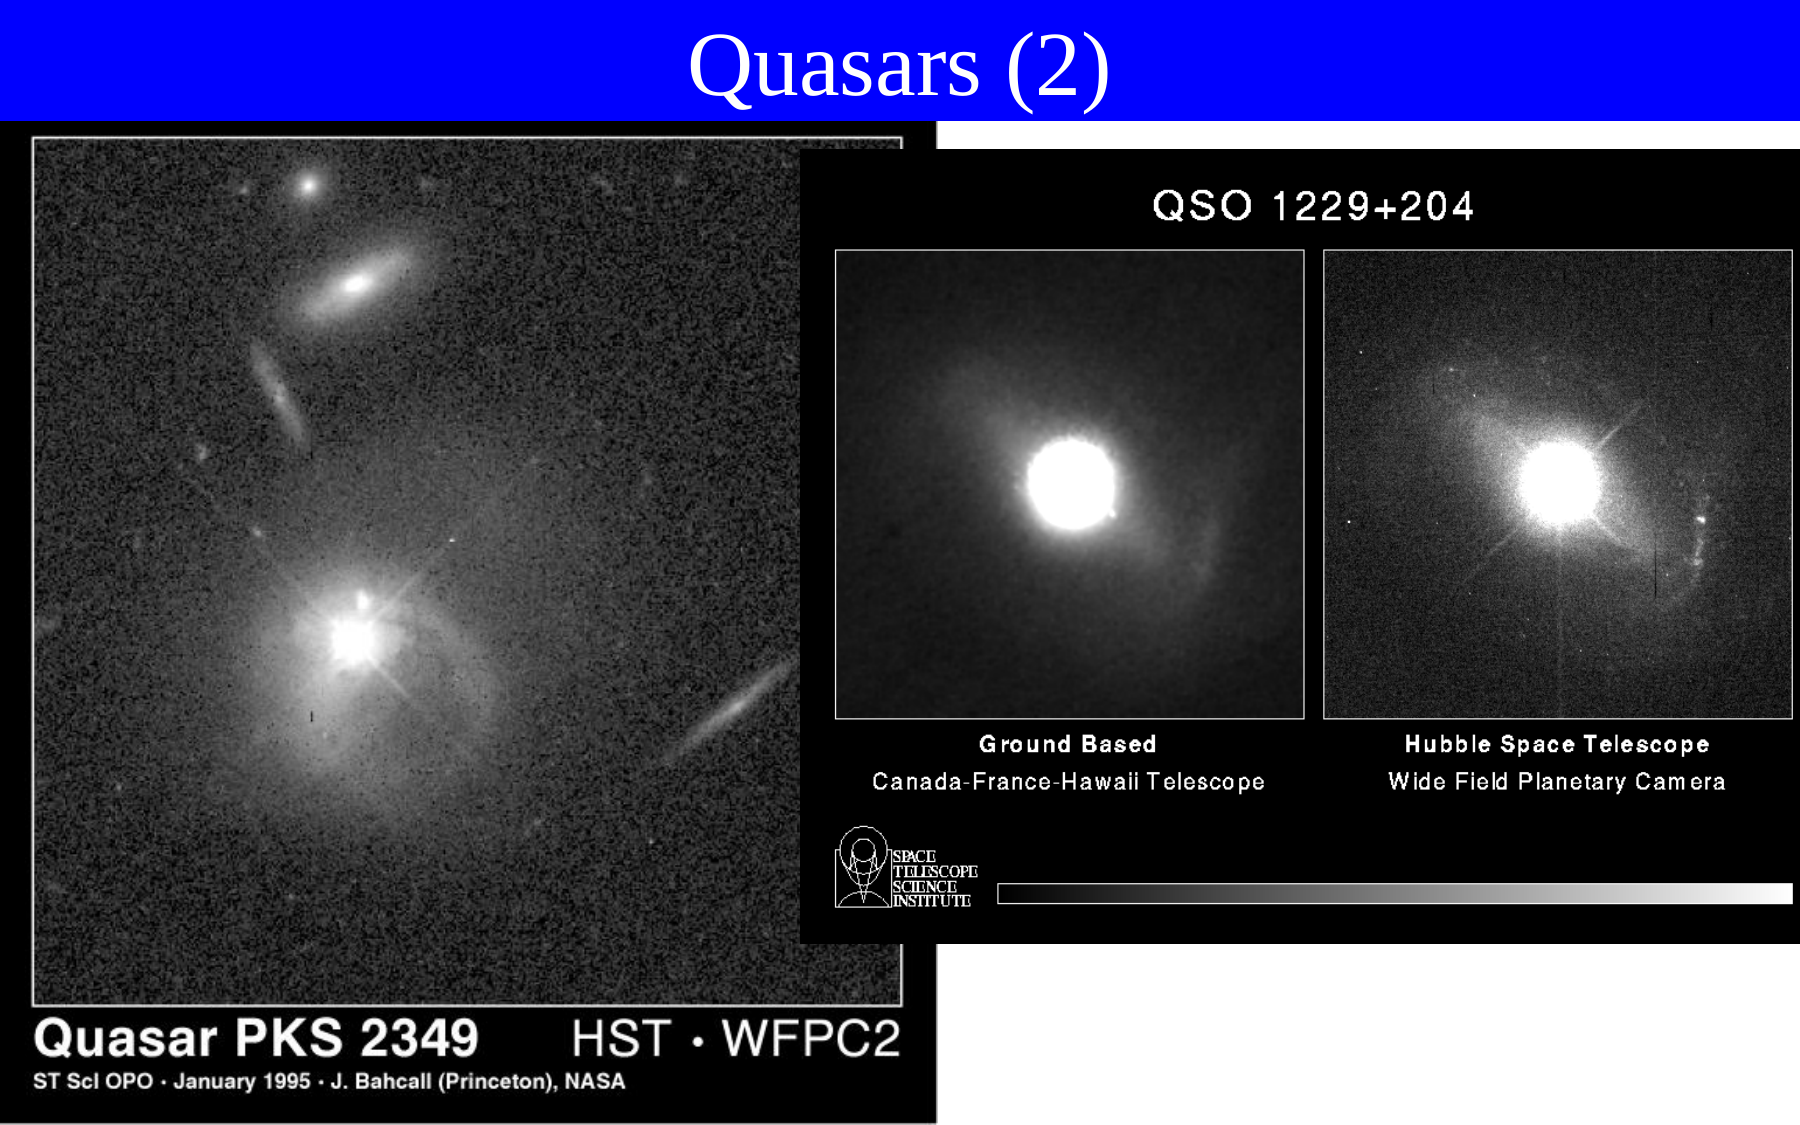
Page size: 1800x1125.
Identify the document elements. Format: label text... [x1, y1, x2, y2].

text_box Quasars (2) [0, 0, 1800, 121]
picture [0, 109, 1800, 1125]
